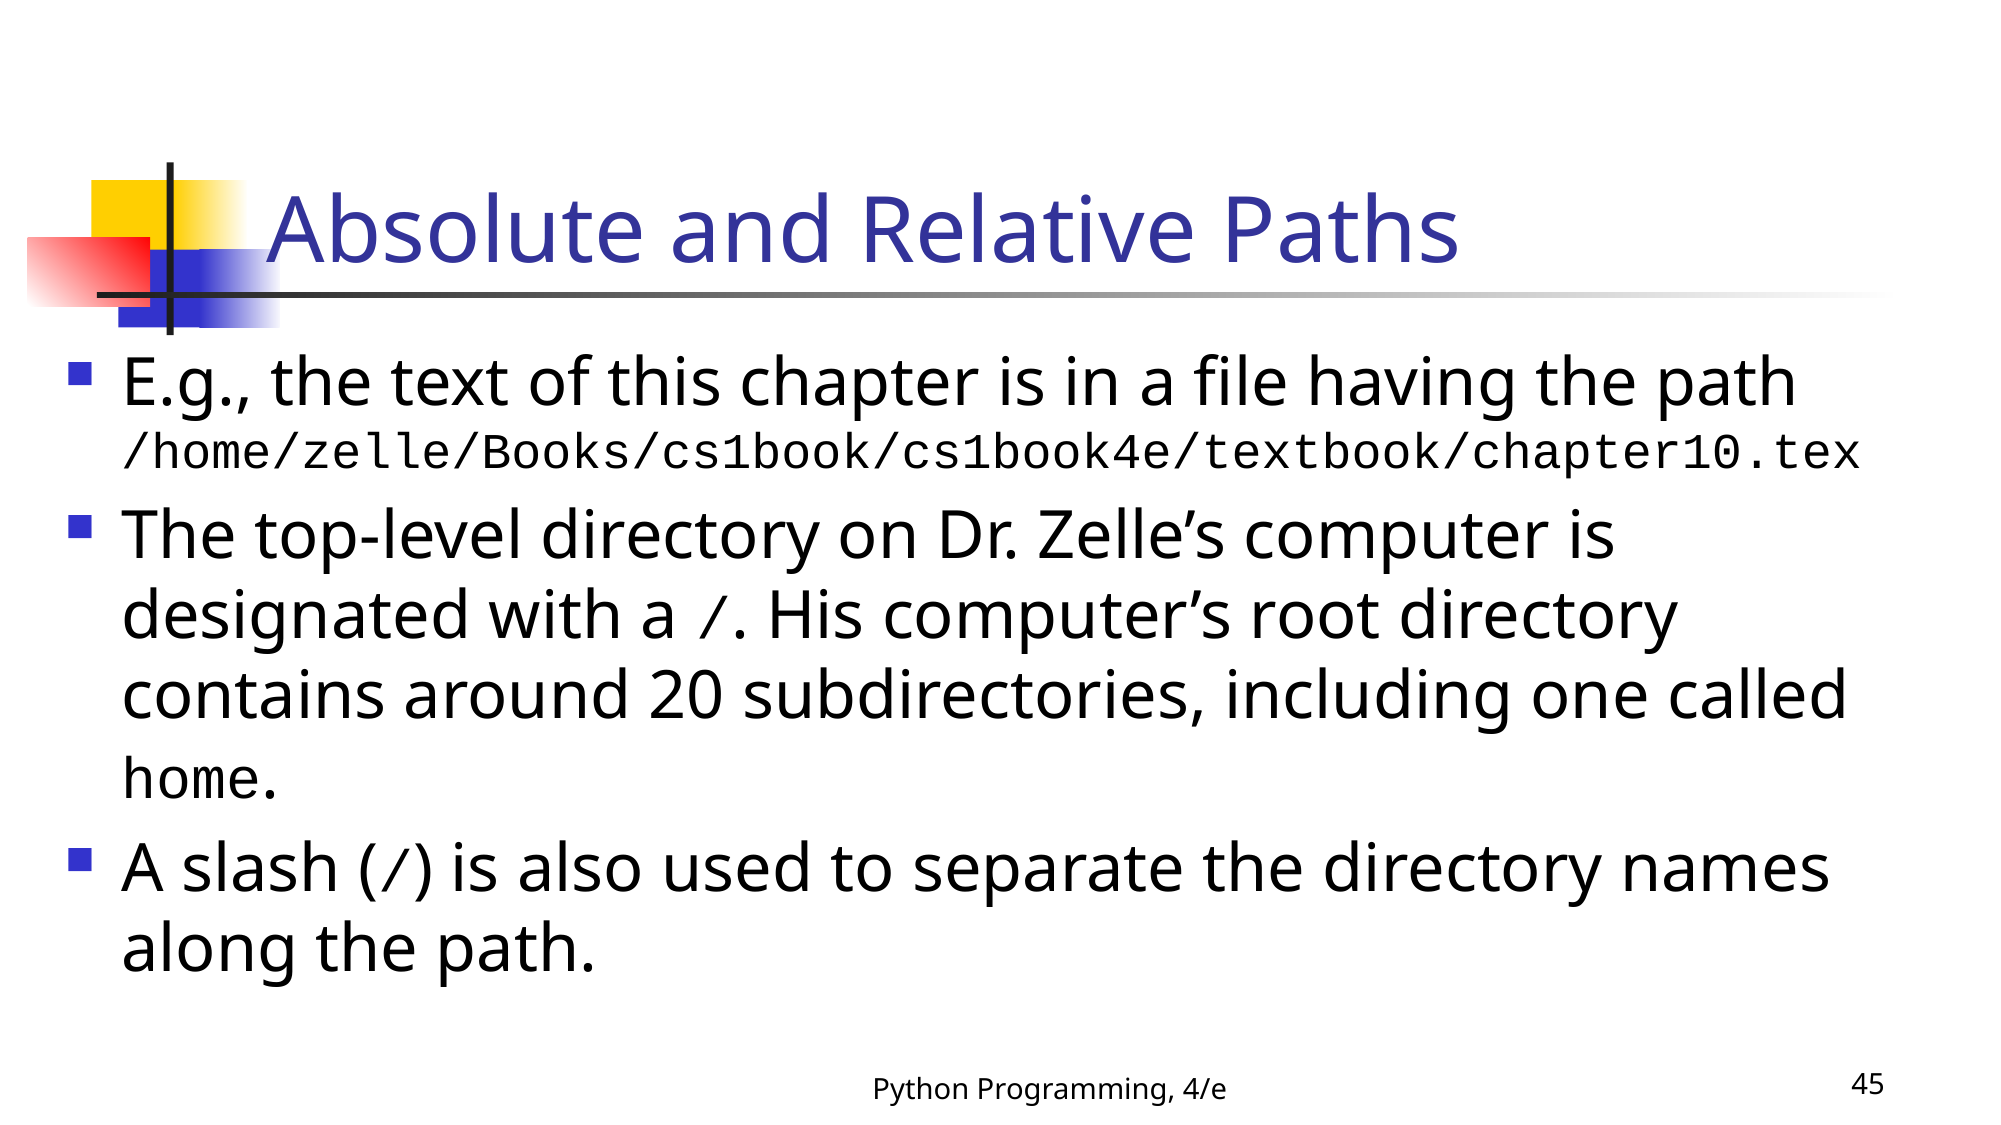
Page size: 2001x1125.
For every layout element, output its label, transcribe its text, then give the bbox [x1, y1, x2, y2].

title Absolute and Relative Paths [251, 101, 1957, 289]
footer Python Programming, 4/e [733, 1037, 1367, 1113]
list E.g., the text of this chapter is in a file having the path /home/zelle/Books/cs1book/cs1book4e/textbook/chapter10.tex The top-level directory on Dr. Zelle’s computer is designated with a /. His computer’s root directory contains around 20 subdirectories, including one called home. A slash (/) is also used to separate the directory names along the path. [50, 331, 1959, 1006]
slide_number 45 [1483, 1037, 1901, 1113]
